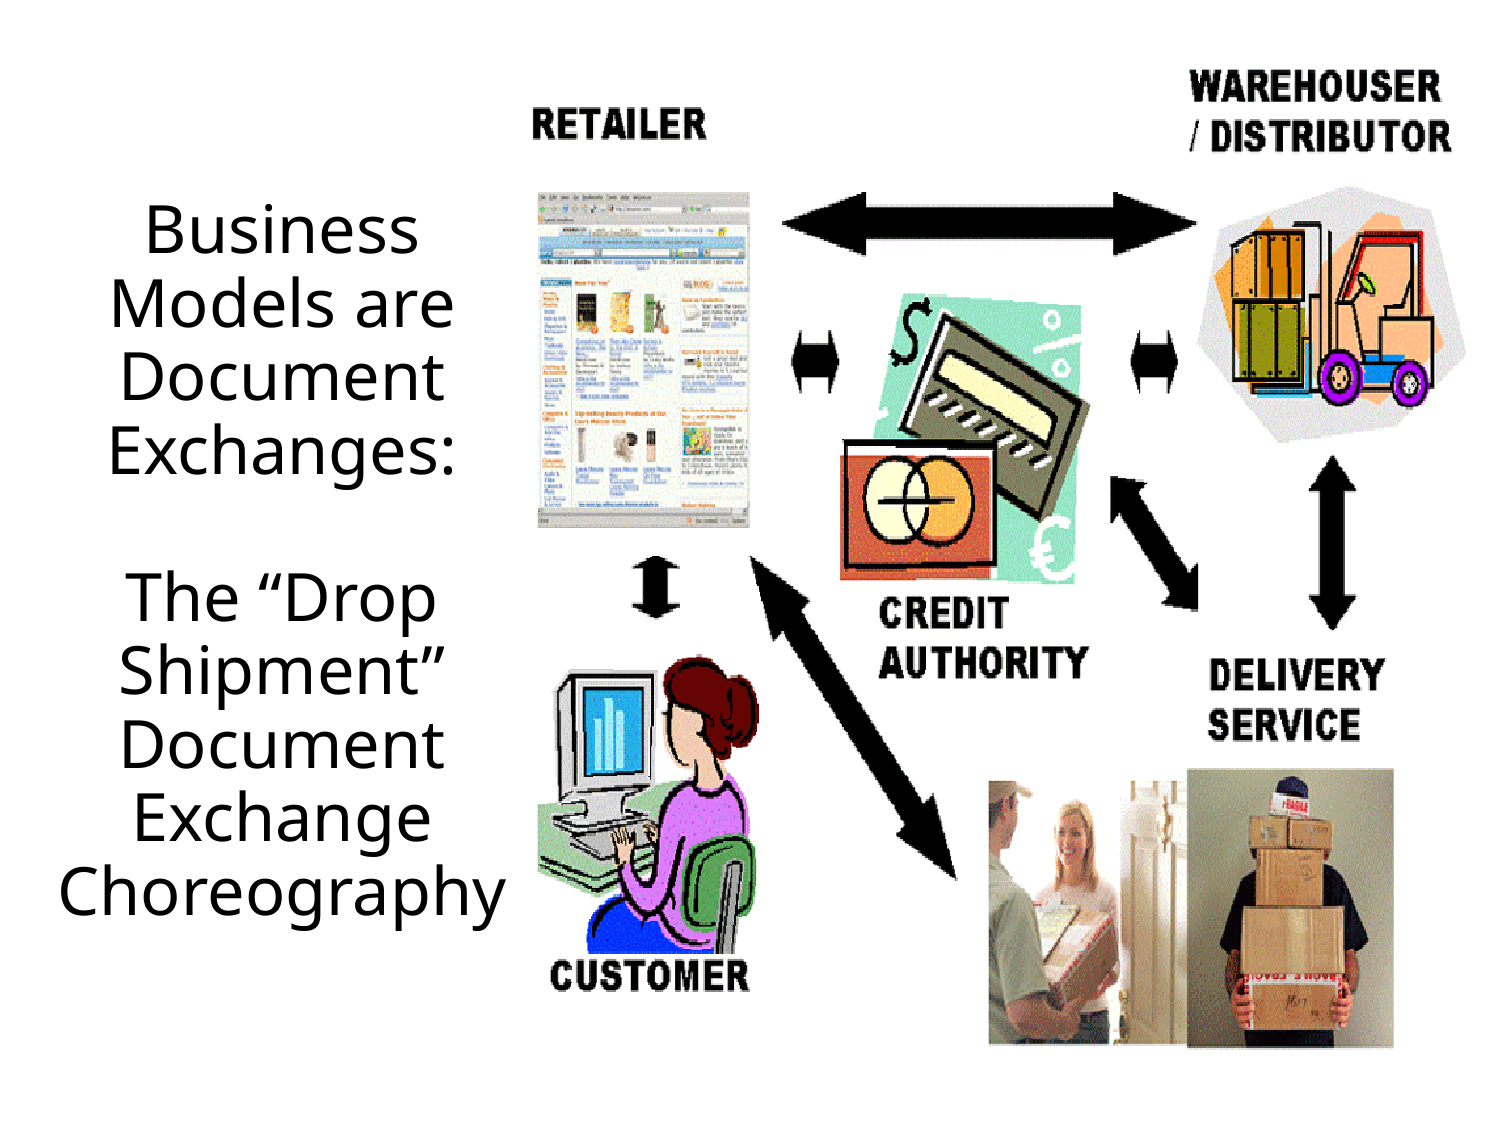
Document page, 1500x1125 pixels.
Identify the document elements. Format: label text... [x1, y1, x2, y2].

text_box Business Models are Document Exchanges: The “Drop Shipment” Document Exchange Choreography [37, 187, 480, 938]
picture [485, 52, 1472, 1063]
